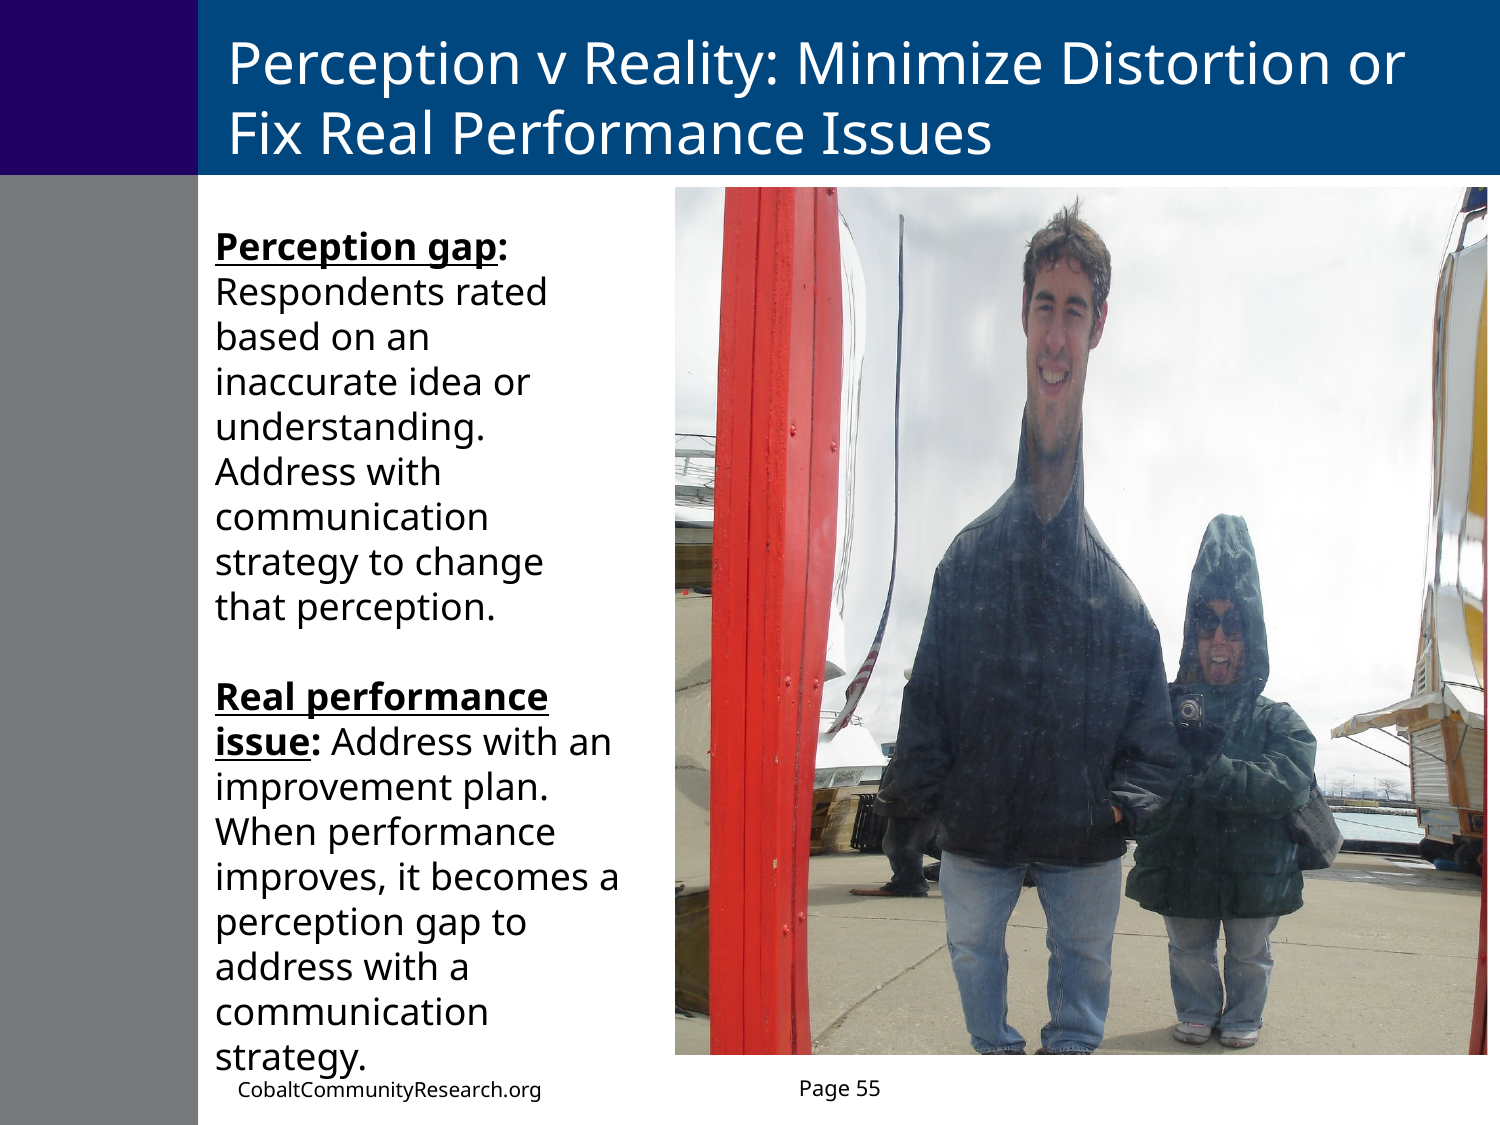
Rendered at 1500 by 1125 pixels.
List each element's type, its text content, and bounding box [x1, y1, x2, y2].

title Perception v Reality: Minimize Distortion or Fix Real Performance Issues [212, 37, 1476, 156]
text_box Perception gap: Respondents rated based on an inaccurate idea or understanding. Address with communication strategy to change that perception. Real performance issue: Address with an improvement plan. When performance improves, it becomes a perception gap to address with a communication strategy. [199, 215, 638, 1086]
picture [674, 187, 1488, 1055]
